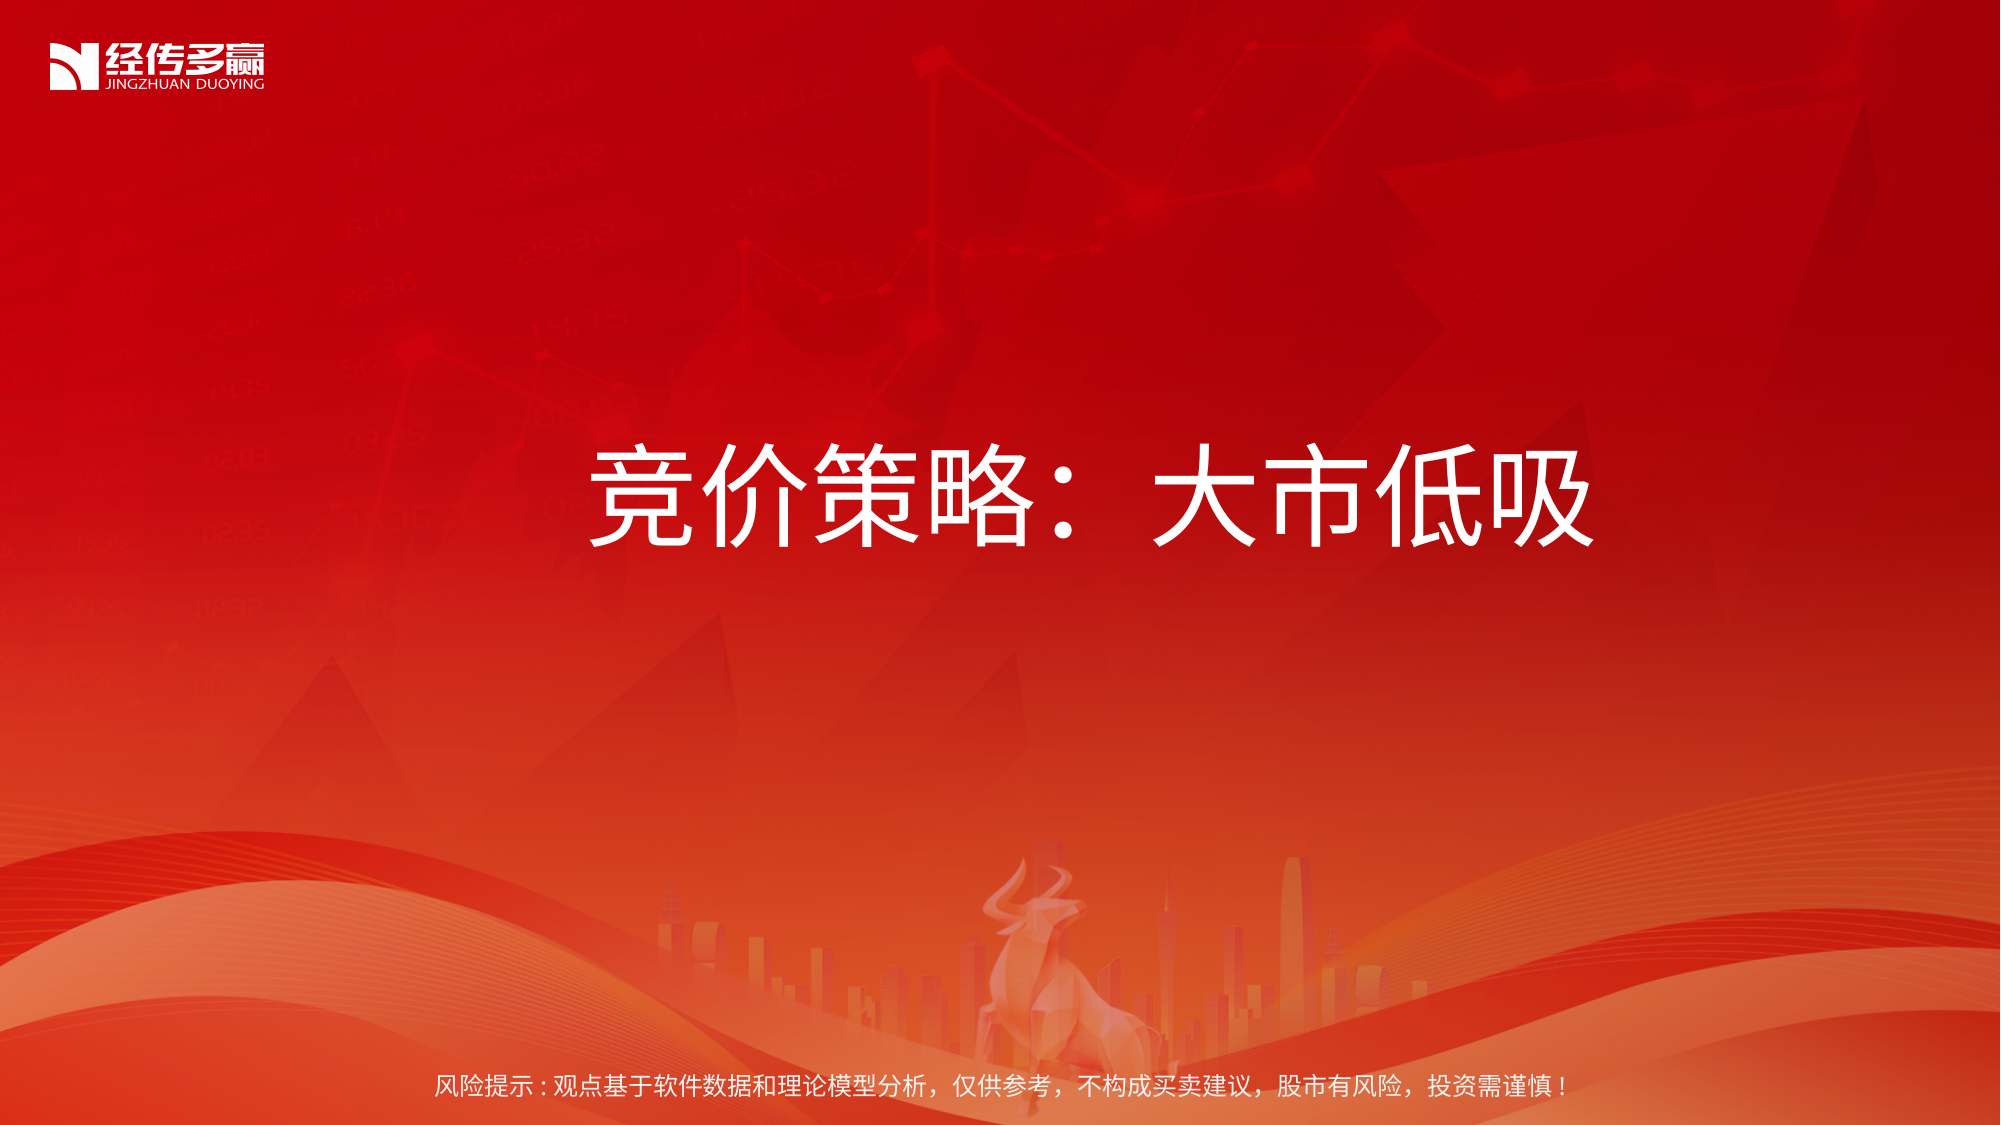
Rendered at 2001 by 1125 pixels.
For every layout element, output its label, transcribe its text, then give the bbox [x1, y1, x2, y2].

picture [0, 0, 2000, 1125]
text_box 竞价策略：大市低吸 [421, 418, 1763, 569]
